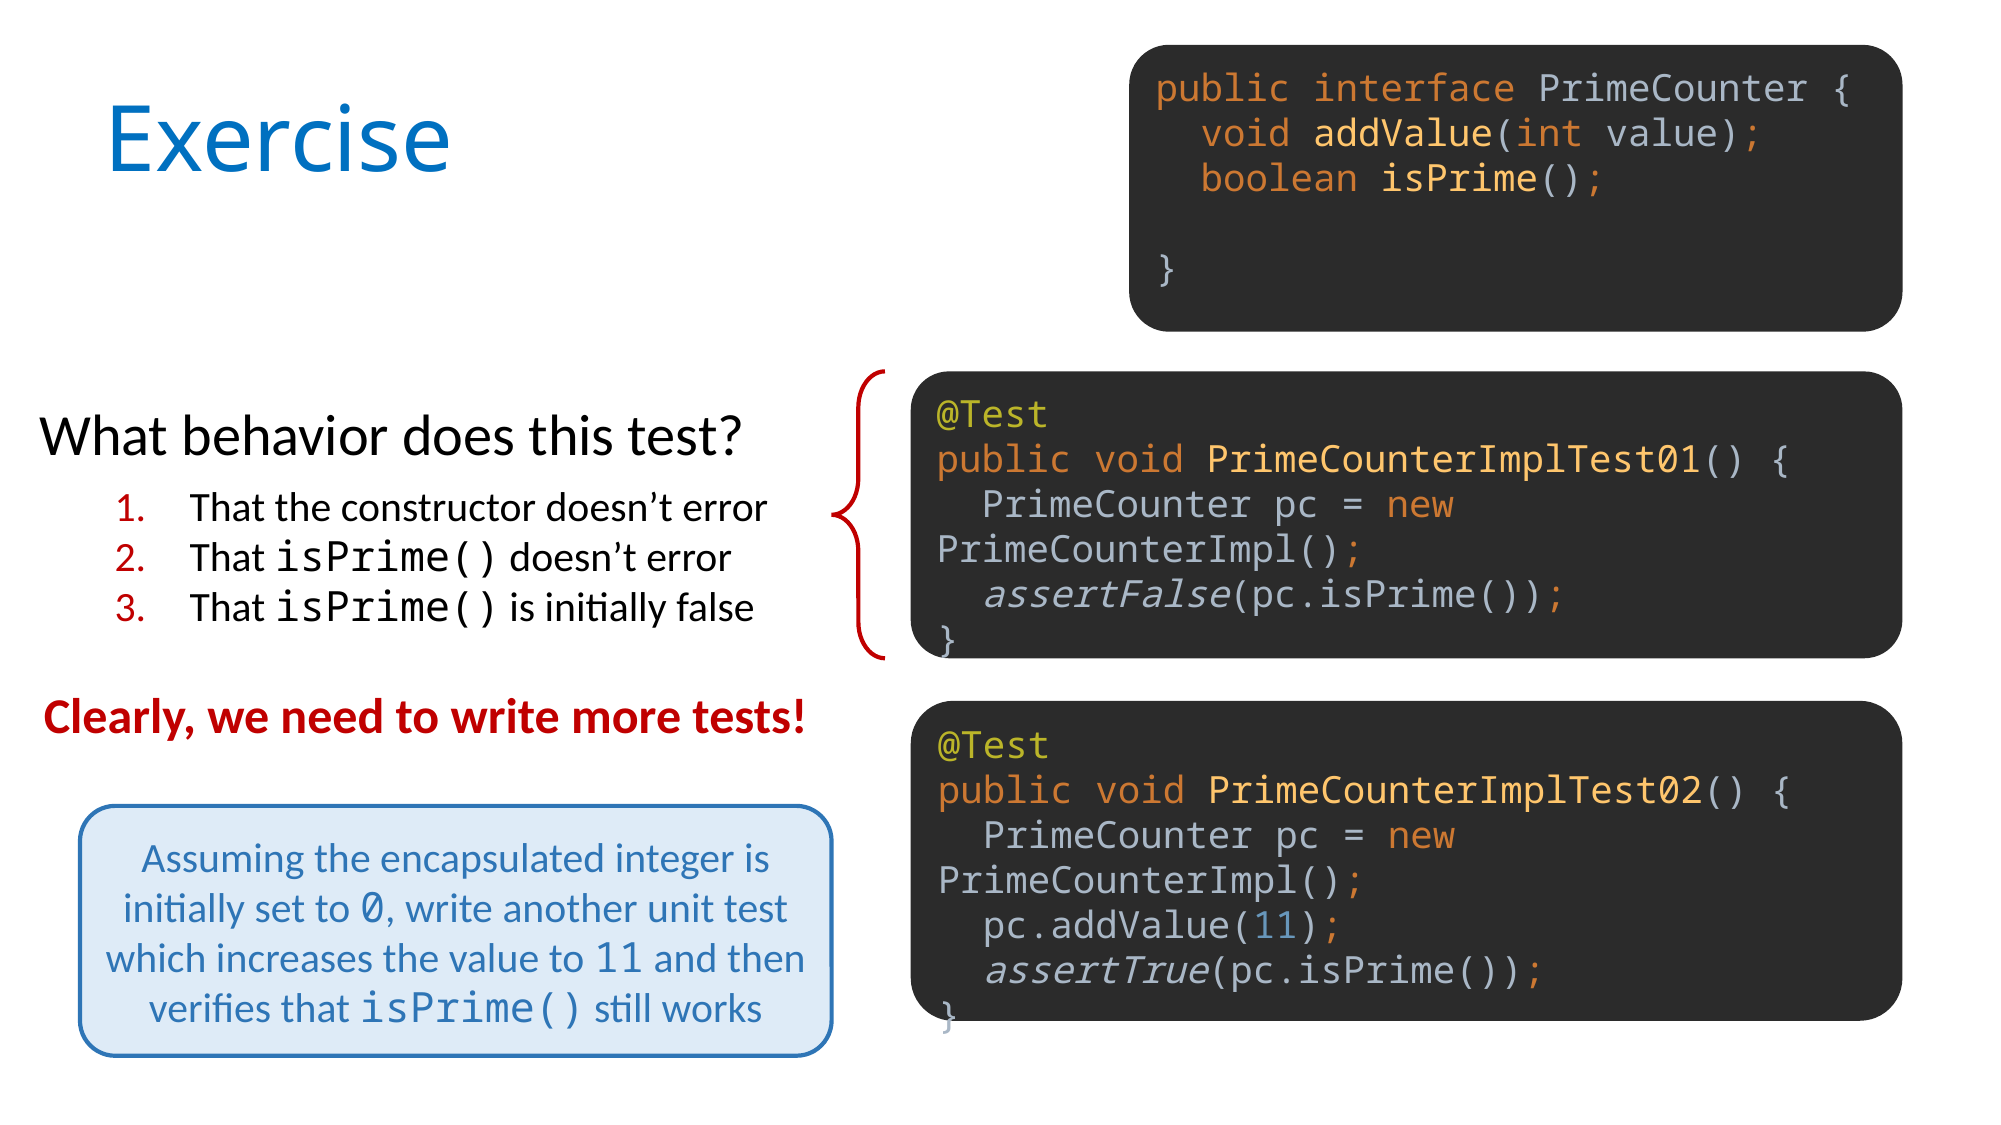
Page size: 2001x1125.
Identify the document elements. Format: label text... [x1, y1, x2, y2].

text_box What behavior does this test? That the constructor doesn’t error That isPrime() doesn’t error That isPrime() is initially false [24, 389, 806, 638]
title Exercise [89, 59, 1863, 225]
text_box @Test public void PrimeCounterImplTest02() { PrimeCounter pc = new PrimeCounterImpl(); pc.addValue(11); assertTrue(pc.isPrime()); } [909, 699, 1904, 1022]
text_box Clearly, we need to write more tests! [28, 676, 823, 752]
text_box public interface PrimeCounter { void addValue(int value); boolean isPrime(); } [1128, 43, 1904, 333]
text_box [831, 370, 886, 659]
text_box Assuming the encapsulated integer is initially set to 0, write another unit test which increases the value to 11 and then verifies that isPrime() still works [78, 804, 833, 1057]
text_box @Test public void PrimeCounterImplTest01() { PrimeCounter pc = new PrimeCounterImpl(); assertFalse(pc.isPrime()); } [909, 370, 1904, 660]
